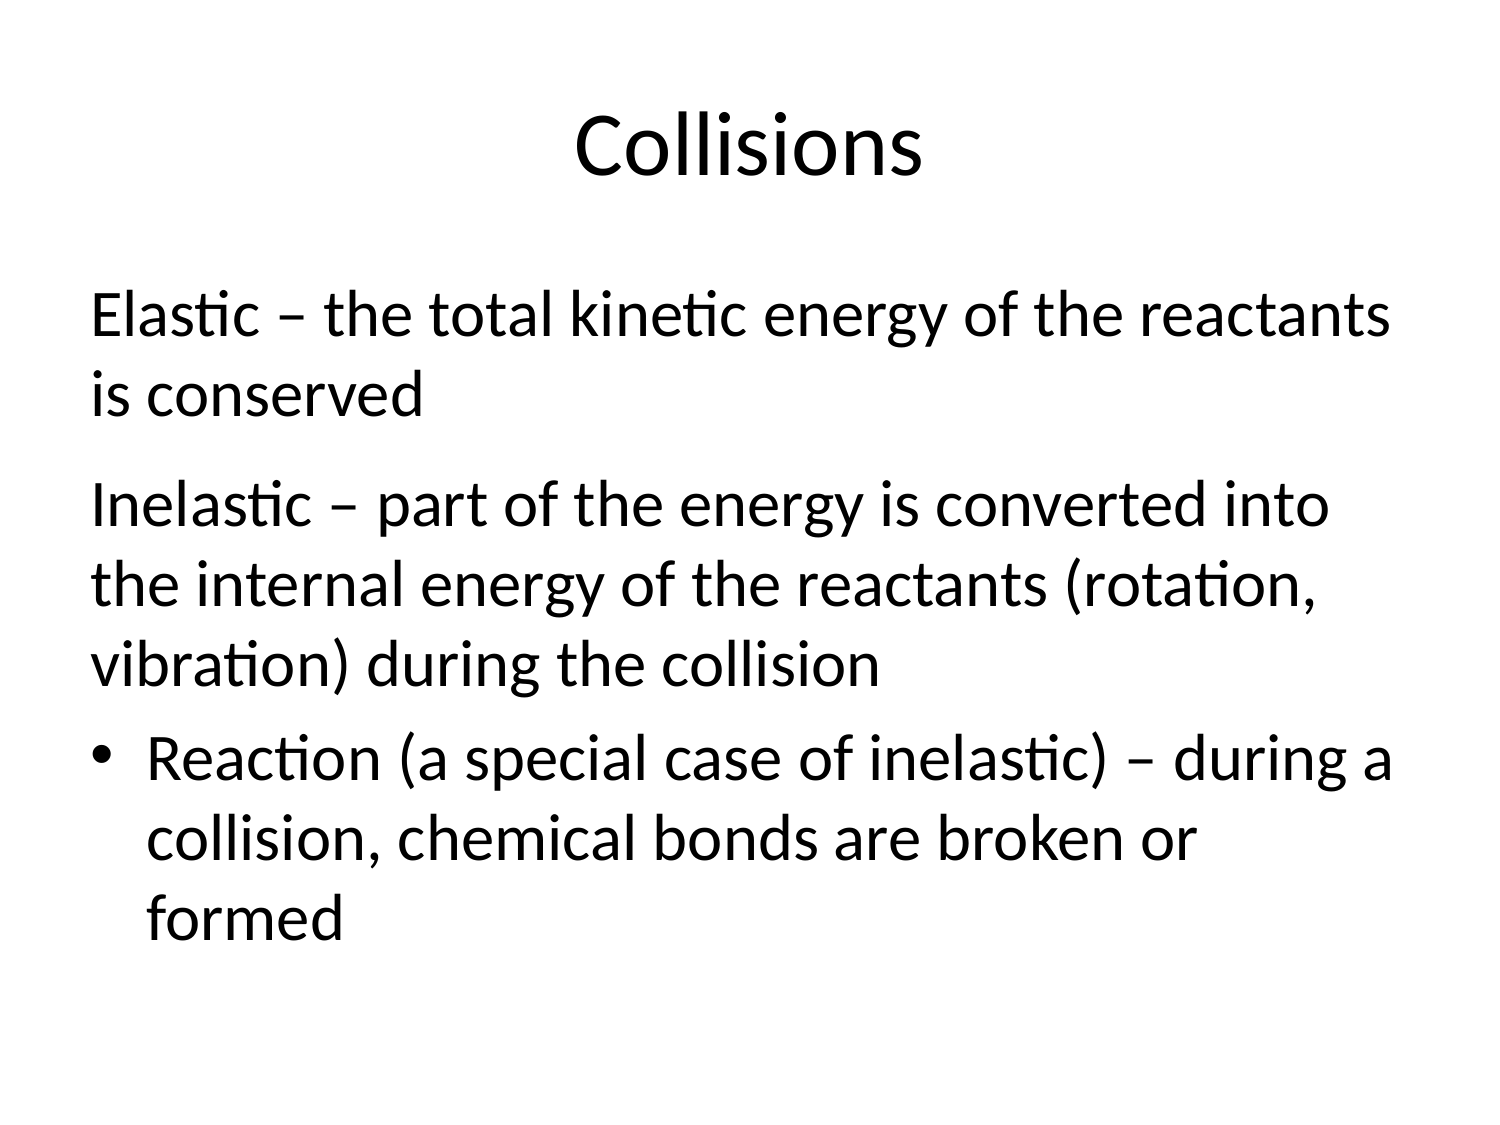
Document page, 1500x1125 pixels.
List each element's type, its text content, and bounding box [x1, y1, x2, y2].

title Collisions [75, 45, 1425, 233]
list Elastic – the total kinetic energy of the reactants is conserved Inelastic – part of the energy is converted into the internal energy of the reactants (rotation, vibration) during the collision Reaction (a special case of inelastic) – during a collision, chemical bonds are broken or formed [75, 262, 1425, 1005]
